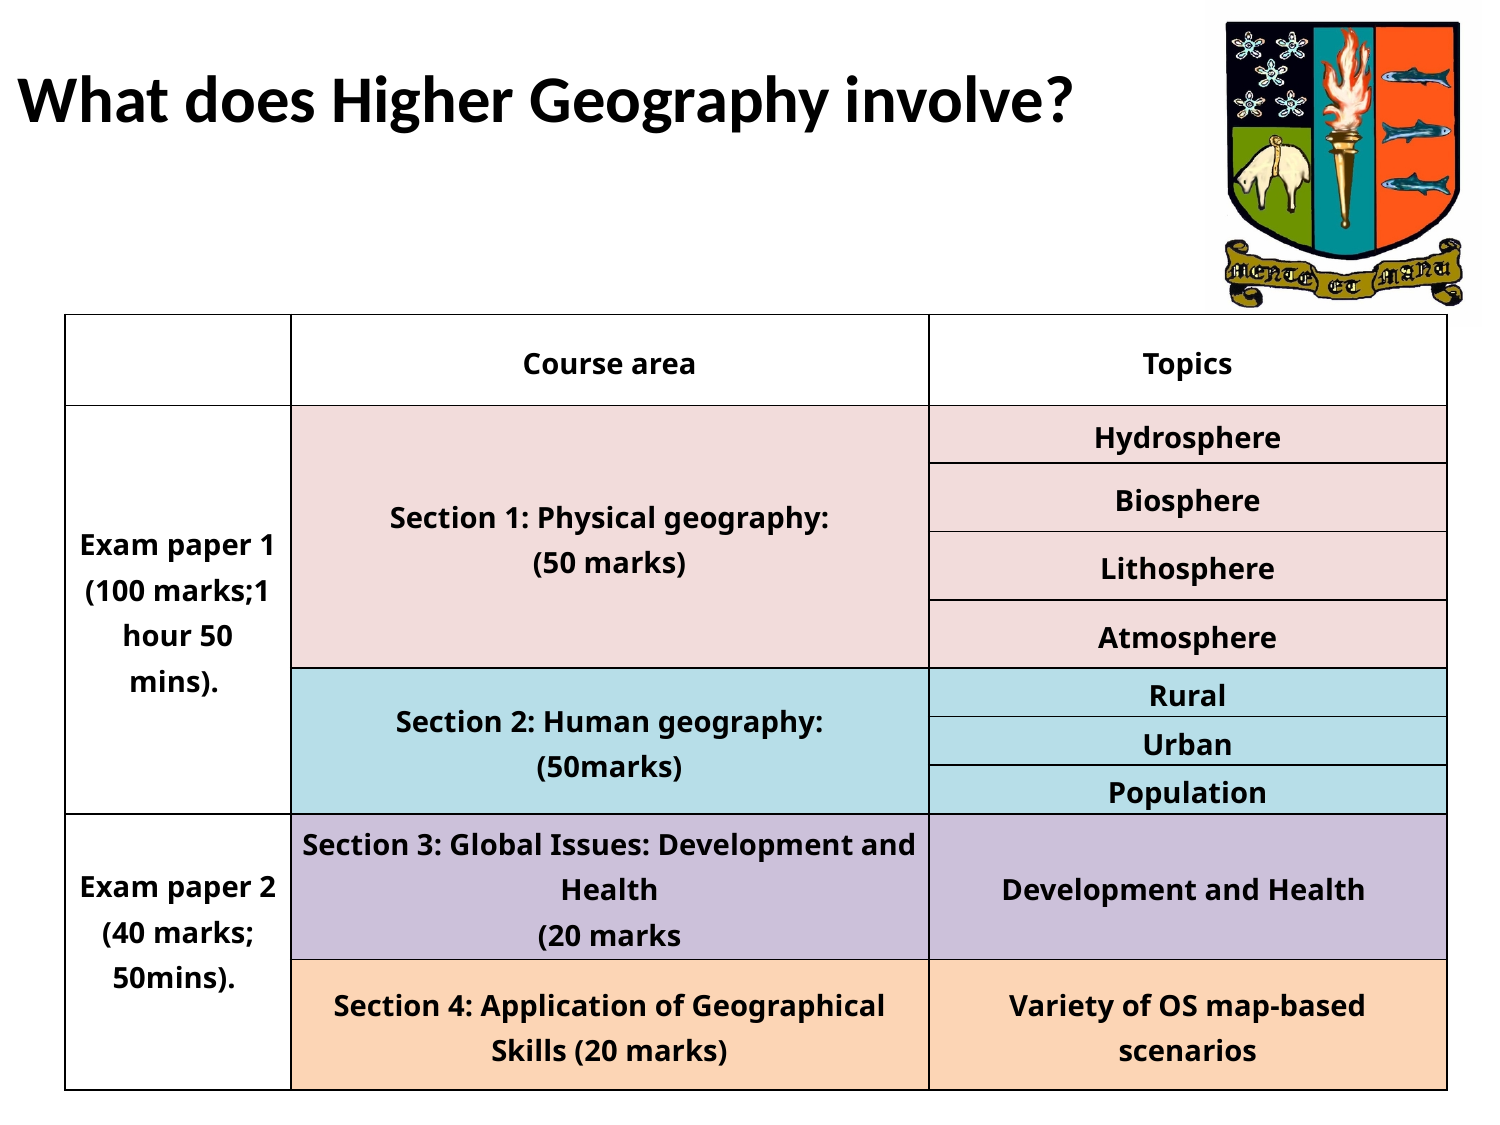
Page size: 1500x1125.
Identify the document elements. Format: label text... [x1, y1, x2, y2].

table_cell Section 3: Global Issues: Development and Health (20 marks [292, 815, 928, 959]
table_cell Development and Health [930, 815, 1446, 959]
table_header Topics [930, 315, 1446, 405]
table_header [66, 315, 290, 405]
table_cell Urban [930, 717, 1446, 764]
title What does Higher Geography involve? [1, 31, 1093, 161]
table_cell Biosphere [930, 464, 1446, 531]
table_cell Population [930, 766, 1446, 813]
table_cell Section 2: Human geography: (50marks) [292, 669, 928, 813]
picture [1205, 0, 1482, 327]
table_cell Section 1: Physical geography: (50 marks) [292, 406, 928, 667]
table_cell Rural [930, 669, 1446, 716]
table_cell Variety of OS map-based scenarios [930, 960, 1446, 1089]
table_cell Section 4: Application of Geographical Skills (20 marks) [292, 960, 928, 1089]
table_cell Hydrosphere [930, 406, 1446, 462]
table_cell Exam paper 1 (100 marks;1 hour 50 mins). [66, 406, 290, 813]
table_cell Lithosphere [930, 532, 1446, 599]
table_header Course area [292, 315, 928, 405]
table_cell Atmosphere [930, 601, 1446, 667]
table_cell Exam paper 2 (40 marks; 50mins). [66, 815, 290, 1089]
